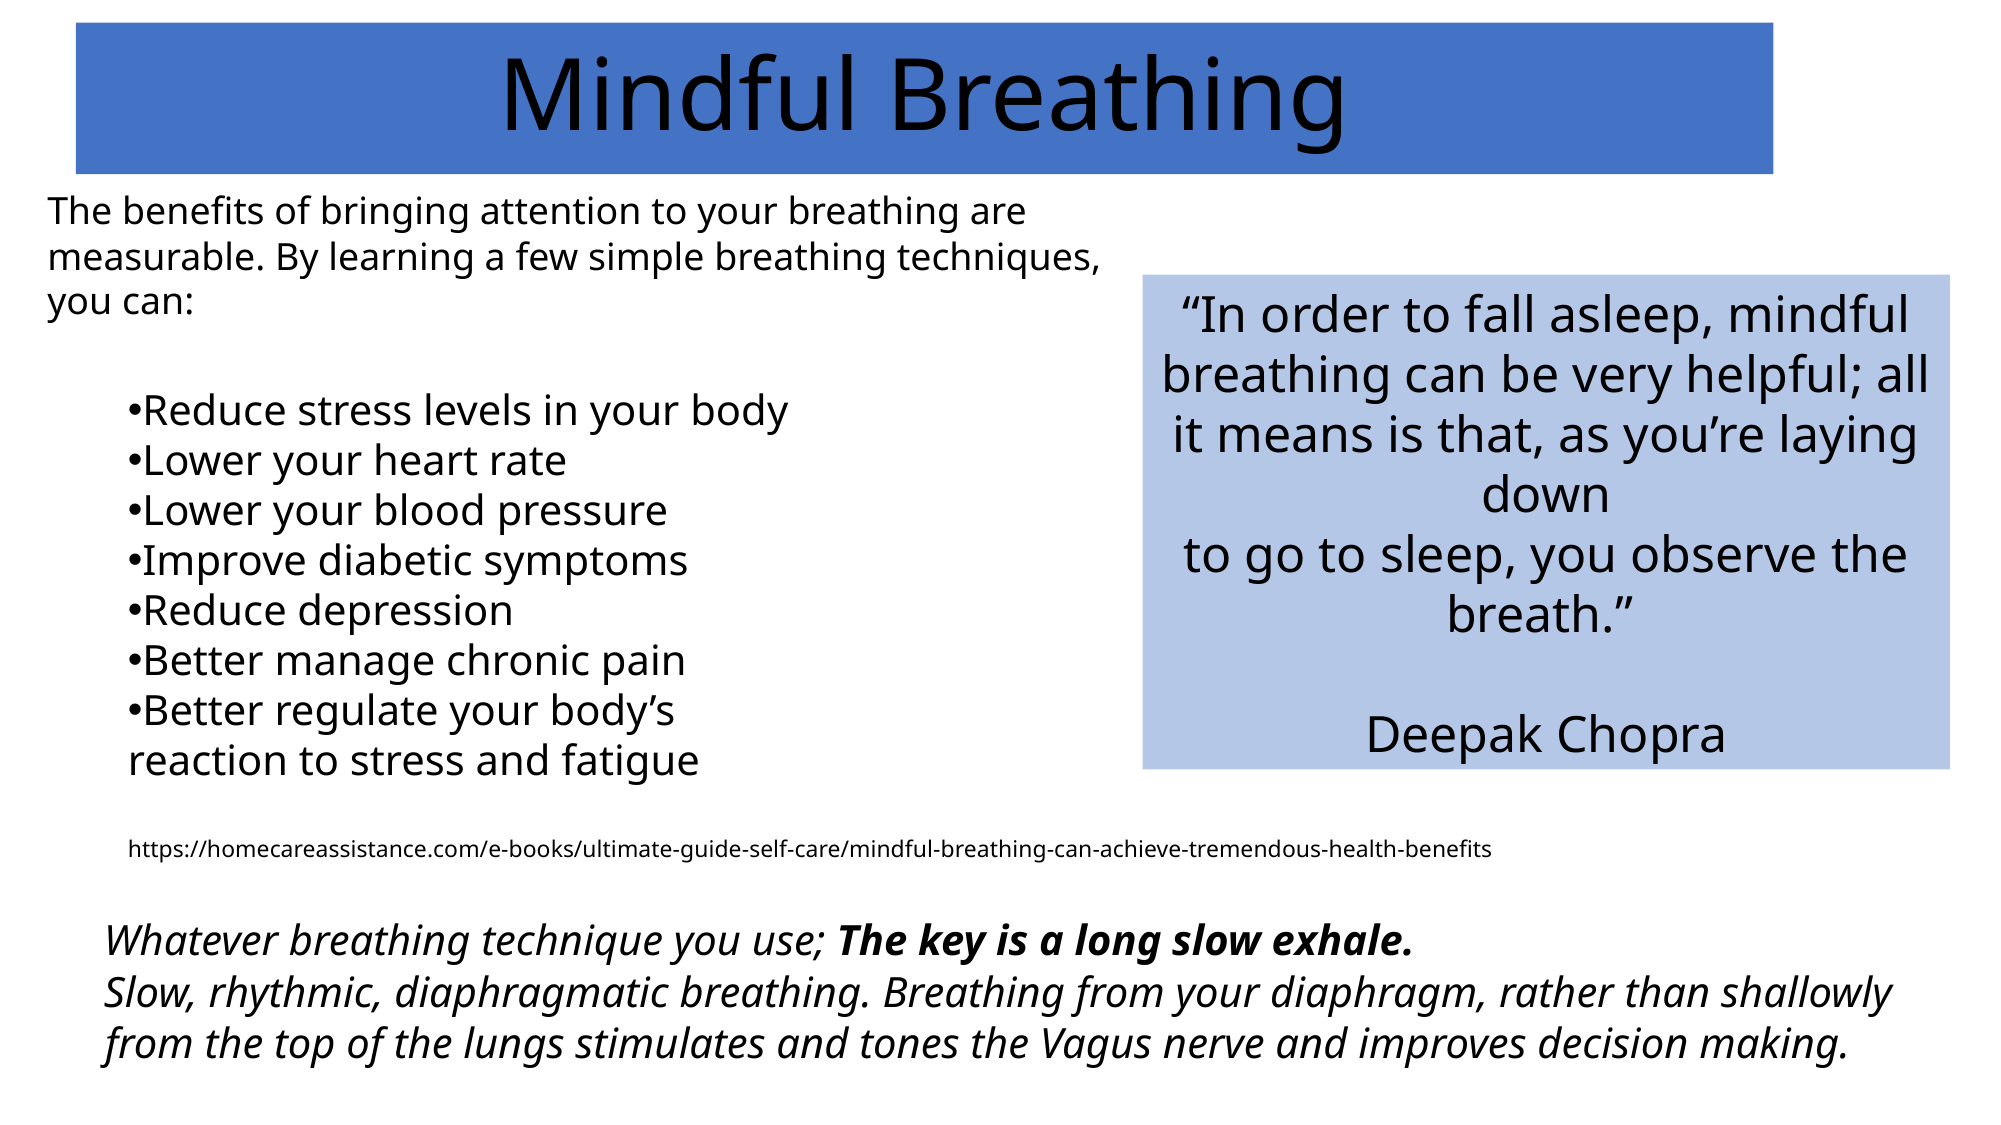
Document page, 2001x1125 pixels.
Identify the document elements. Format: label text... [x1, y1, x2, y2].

text_box “In order to fall asleep, mindful breathing can be very helpful; all it means is that, as you’re laying down to go to sleep, you observe the breath.” Deepak Chopra [1142, 274, 1950, 770]
text_box The benefits of bringing attention to your breathing are measurable. By learning a few simple breathing techniques, you can: [32, 180, 1153, 330]
title Mindful Breathing [75, 22, 1774, 175]
text_box Whatever breathing technique you use; The key is a long slow exhale. Slow, rhythmic, diaphragmatic breathing. Breathing from your diaphragm, rather than shallowly from the top of the lungs stimulates and tones the Vagus nerve and improves decision making. [15, 904, 1950, 1075]
text_box Reduce stress levels in your body Lower your heart rate Lower your blood pressure Improve diabetic symptoms Reduce depression Better manage chronic pain Better regulate your body’s reaction to stress and fatigue https://homecareassistance.com/e-books/ultimate-guide-self-care/mindful-breathing-can-achieve-tremendous-health-benefits [113, 376, 1672, 869]
